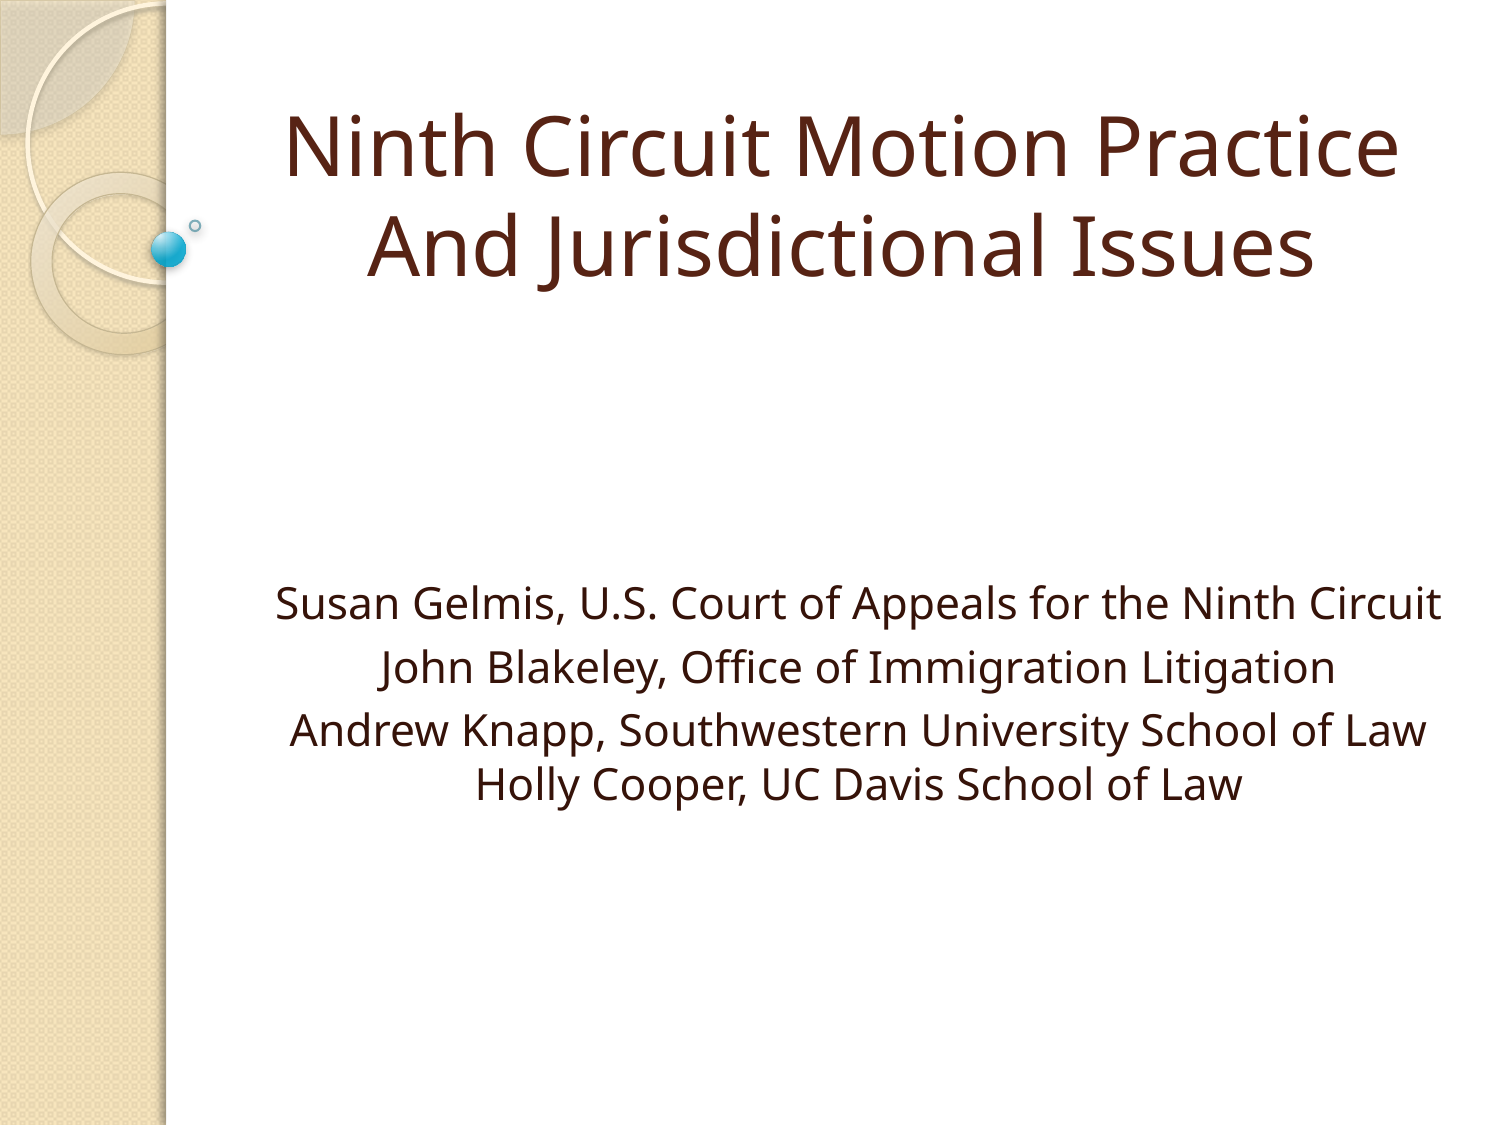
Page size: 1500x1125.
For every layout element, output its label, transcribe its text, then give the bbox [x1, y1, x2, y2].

subtitle Susan Gelmis, U.S. Court of Appeals for the Ninth Circuit John Blakeley, Office of Immigration Litigation Andrew Knapp, Southwestern University School of Law Holly Cooper, UC Davis School of Law [249, 575, 1465, 863]
title Ninth Circuit Motion Practice And Jurisdictional Issues [234, 59, 1450, 301]
